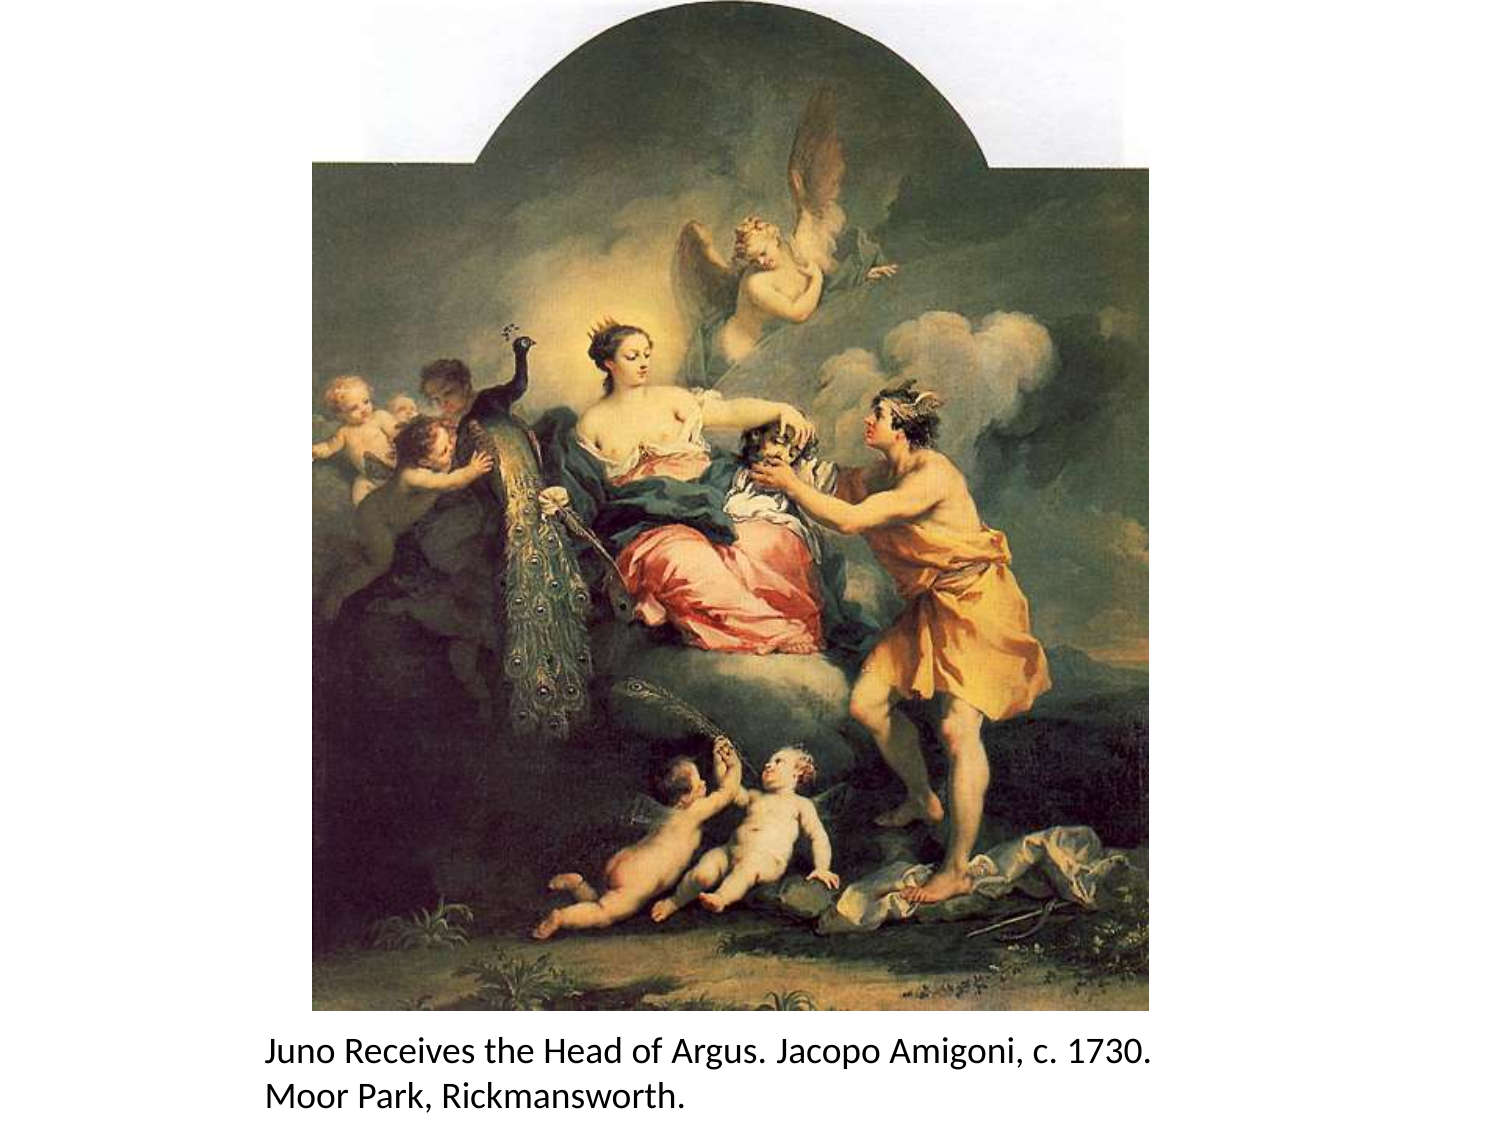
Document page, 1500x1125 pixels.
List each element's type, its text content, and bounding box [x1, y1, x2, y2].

picture [312, 0, 1149, 1012]
text_box Juno Receives the Head of Argus. Jacopo Amigoni, c. 1730. Moor Park, Rickmansworth. [249, 1018, 1238, 1124]
